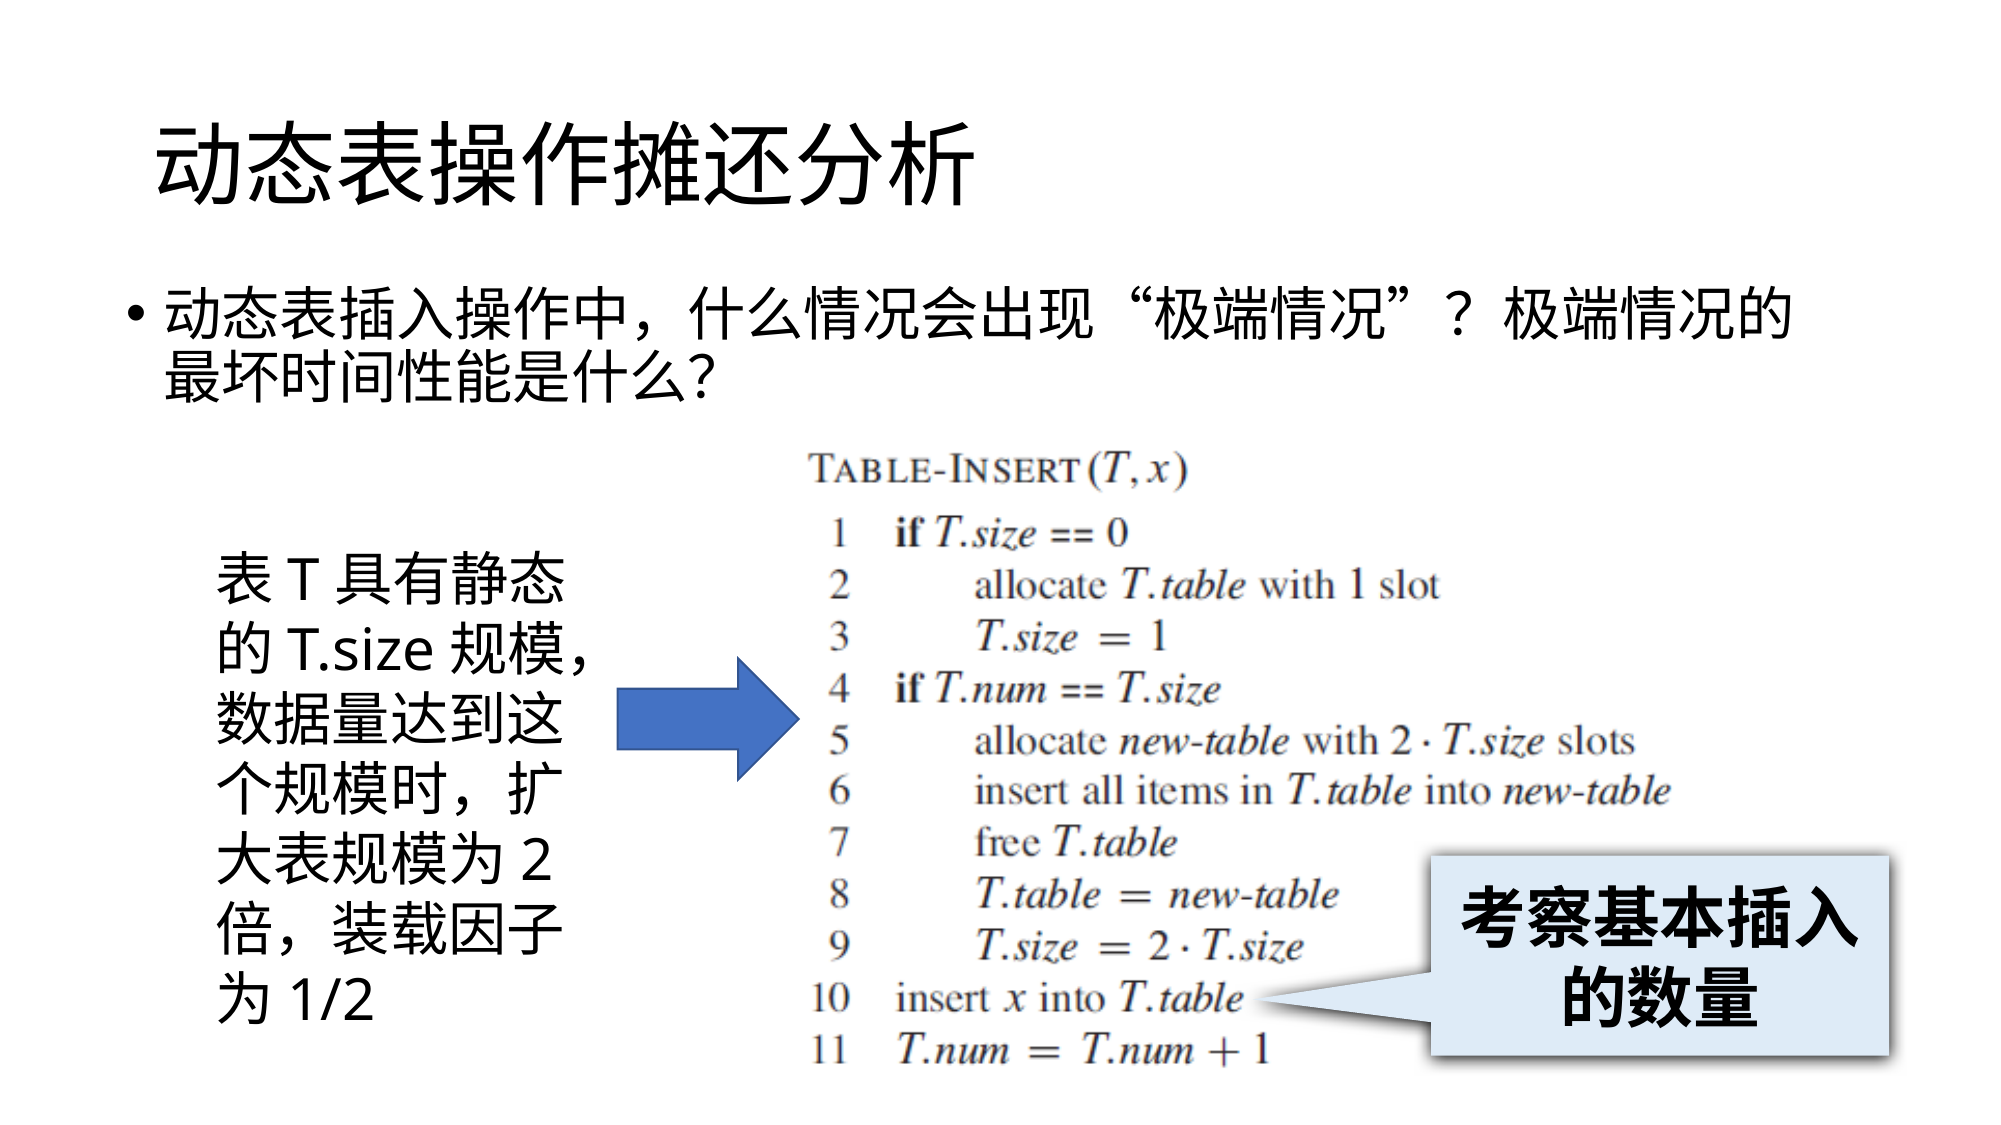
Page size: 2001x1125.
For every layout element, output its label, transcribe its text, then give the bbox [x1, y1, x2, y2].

title 动态表操作摊还分析 [137, 59, 1863, 278]
list 动态表插入操作中，什么情况会出现“极端情况”？极端情况的最坏时间性能是什么？ [110, 277, 1836, 992]
text_box 表T具有静态的T.size规模，数据量达到这个规模时，扩大表规模为2倍，装载因子为1/2 [200, 534, 619, 1040]
text_box 考察基本插入的数量 [1688, 854, 1891, 1057]
picture [790, 433, 1688, 1093]
text_box [616, 656, 790, 783]
